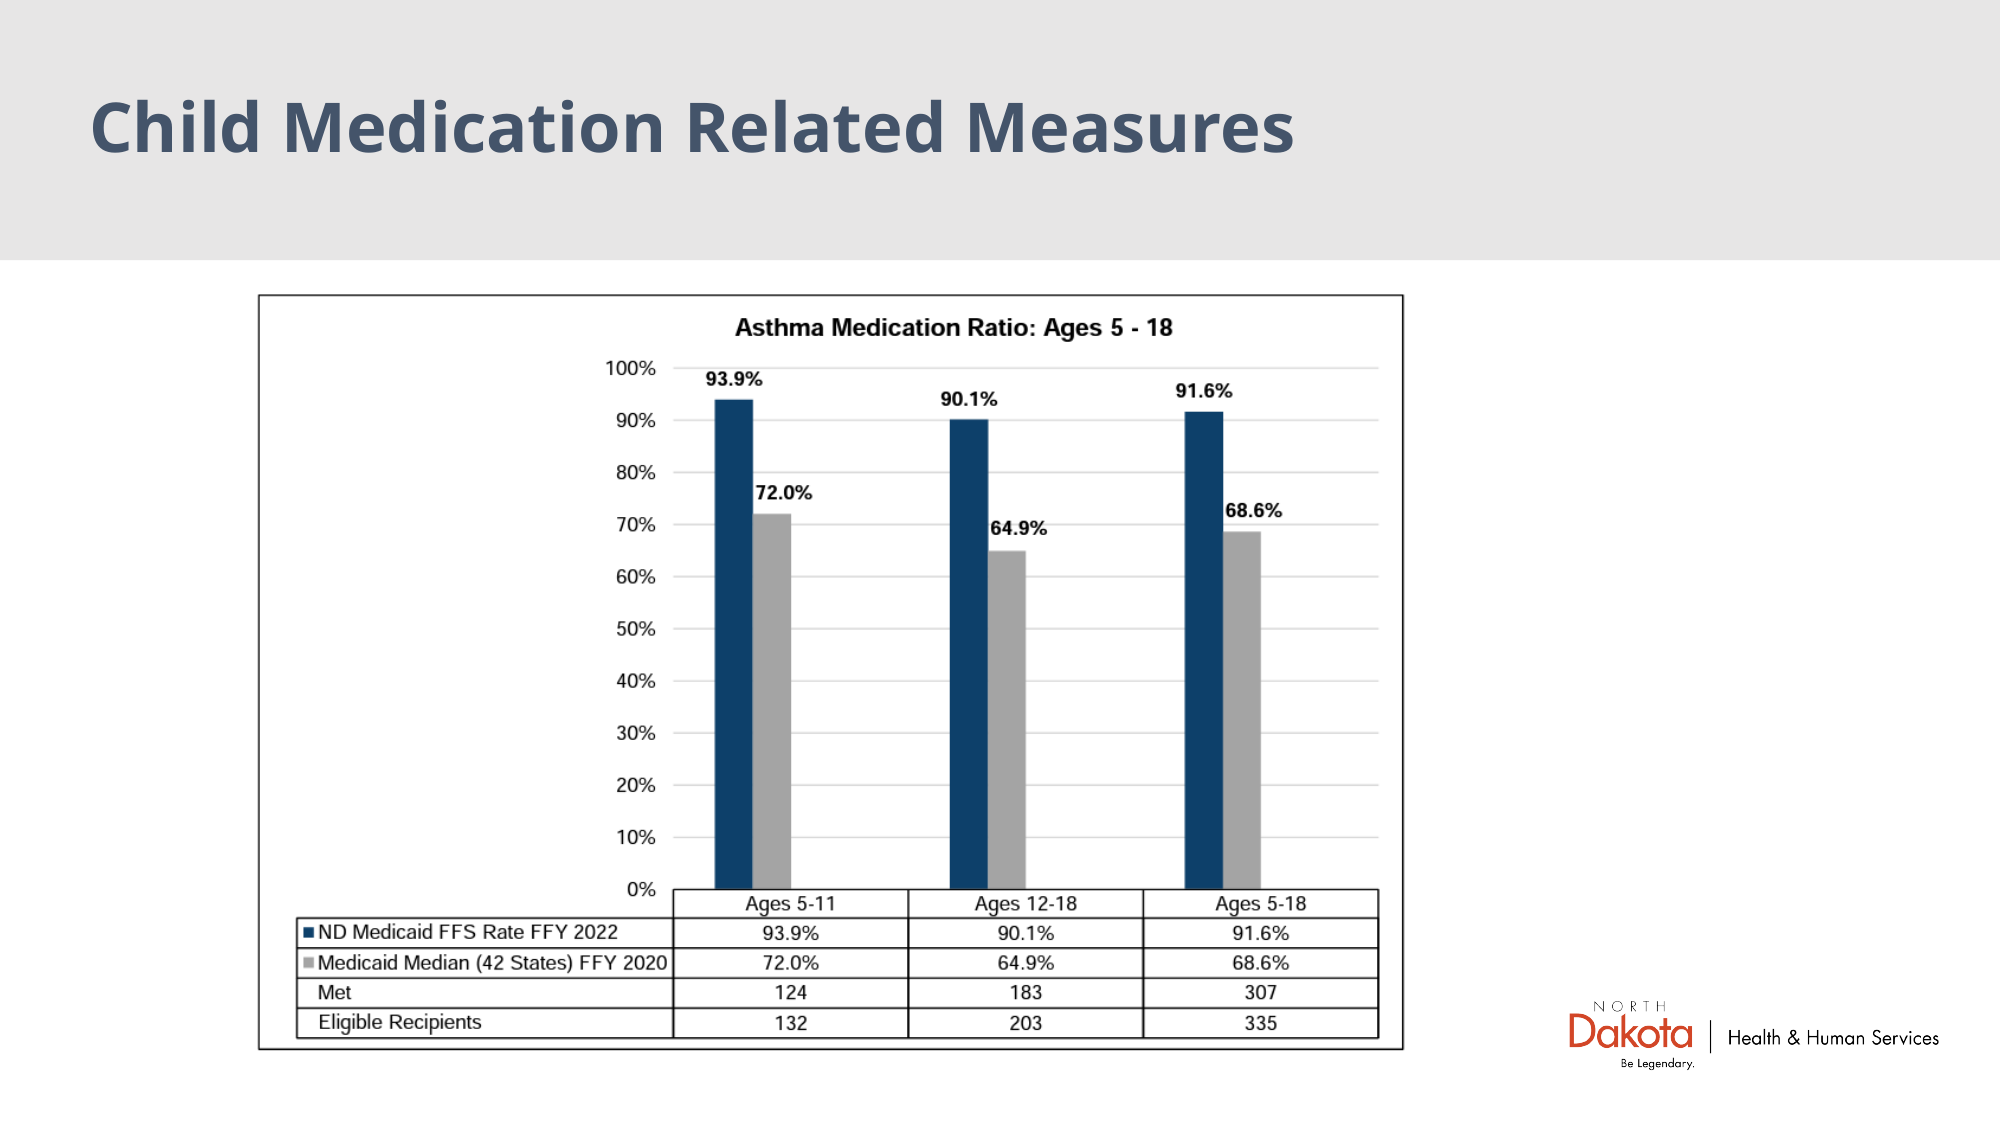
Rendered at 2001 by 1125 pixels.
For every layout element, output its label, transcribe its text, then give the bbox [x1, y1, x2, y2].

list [255, 291, 1408, 1055]
title Child Medication Related Measures [74, 85, 1926, 176]
picture [1560, 990, 1958, 1081]
